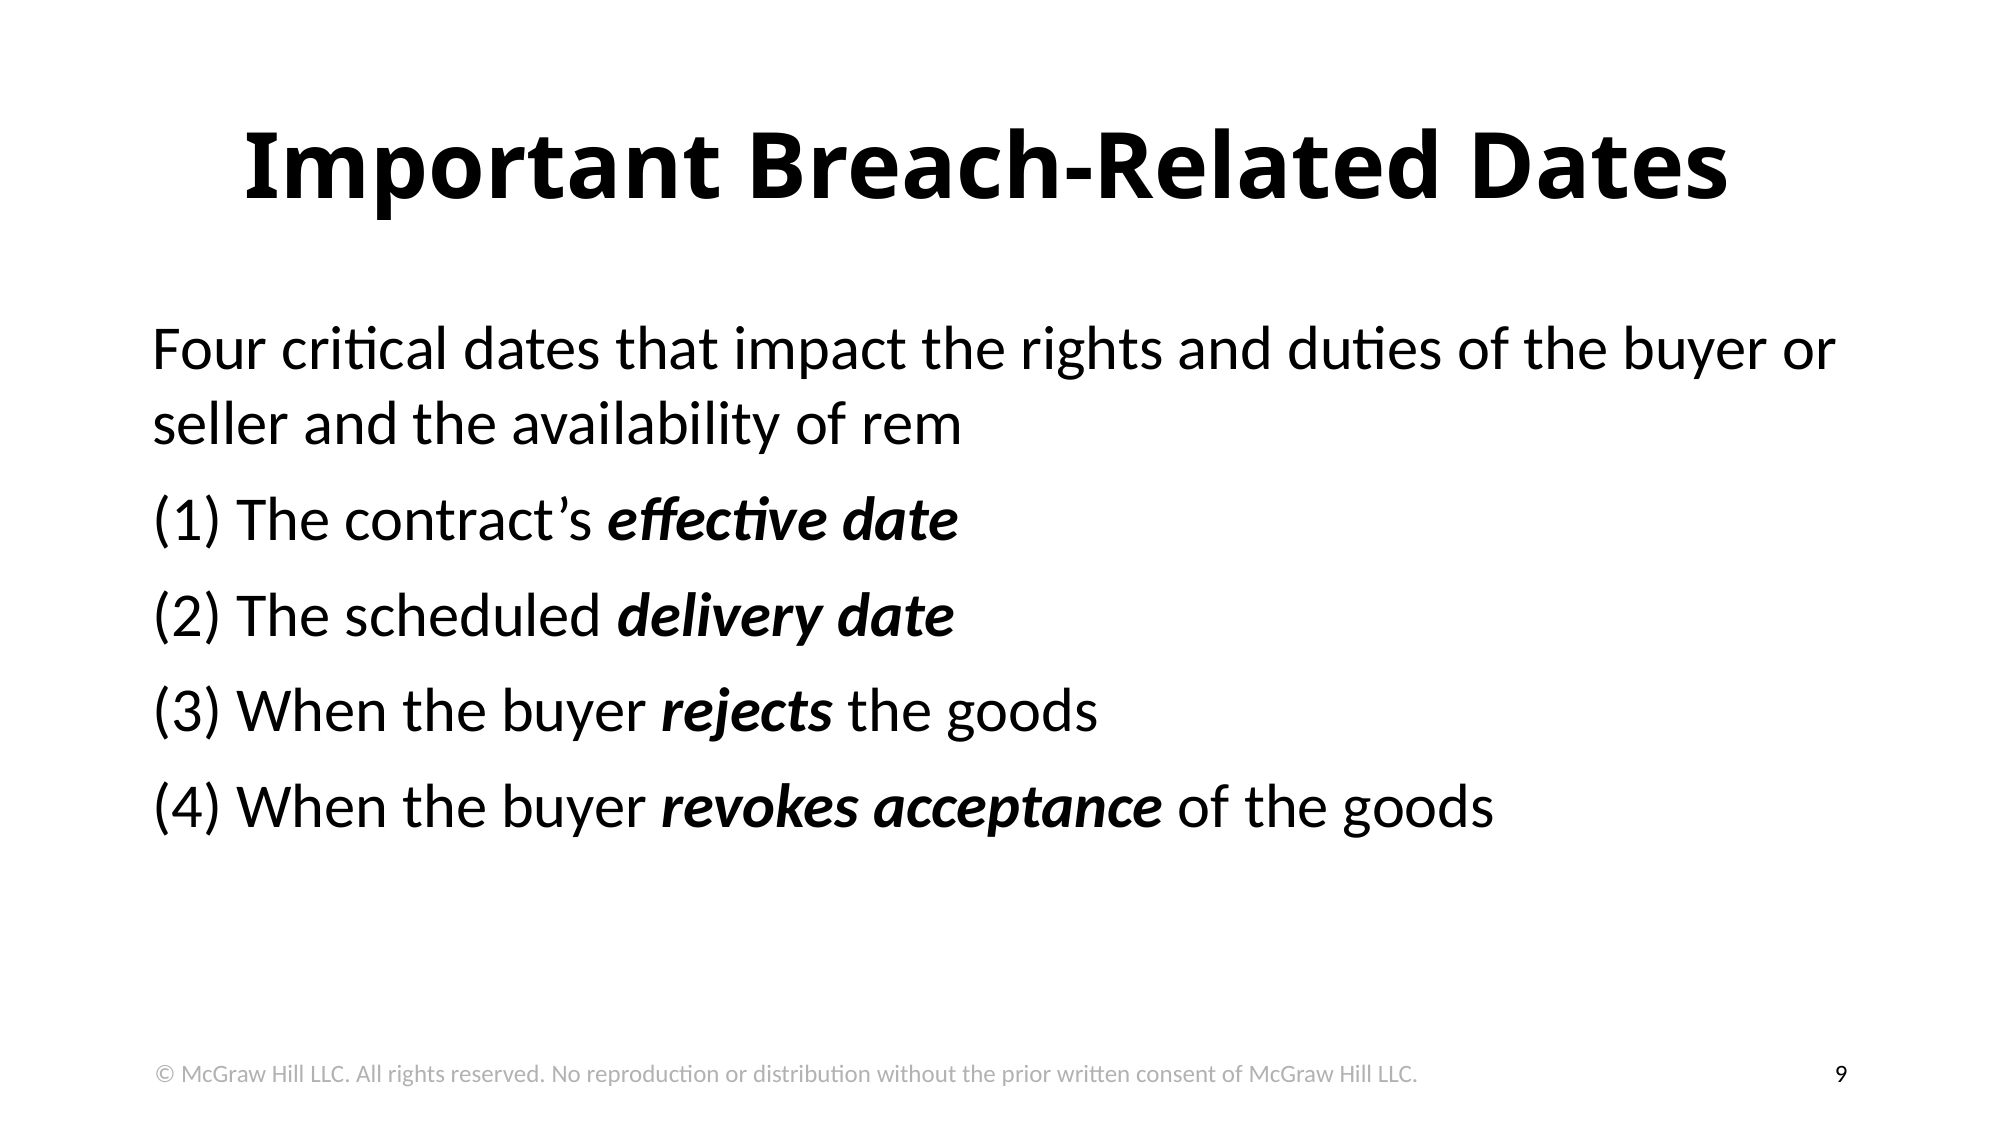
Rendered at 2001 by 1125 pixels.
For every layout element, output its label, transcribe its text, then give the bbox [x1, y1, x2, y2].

slide_number 9 [1487, 1042, 1863, 1103]
footer © McGraw Hill LLC. All rights reserved. No reproduction or distribution without the prior written consent of McGraw Hill LLC. [139, 1042, 1487, 1103]
list Four critical dates that impact the rights and duties of the buyer or seller and the availability of rem (1) The contract’s effective date (2) The scheduled delivery date (3) When the buyer rejects the goods (4) When the buyer revokes acceptance of the goods [137, 299, 1863, 921]
title Important Breach-Related Dates [137, 107, 1863, 230]
